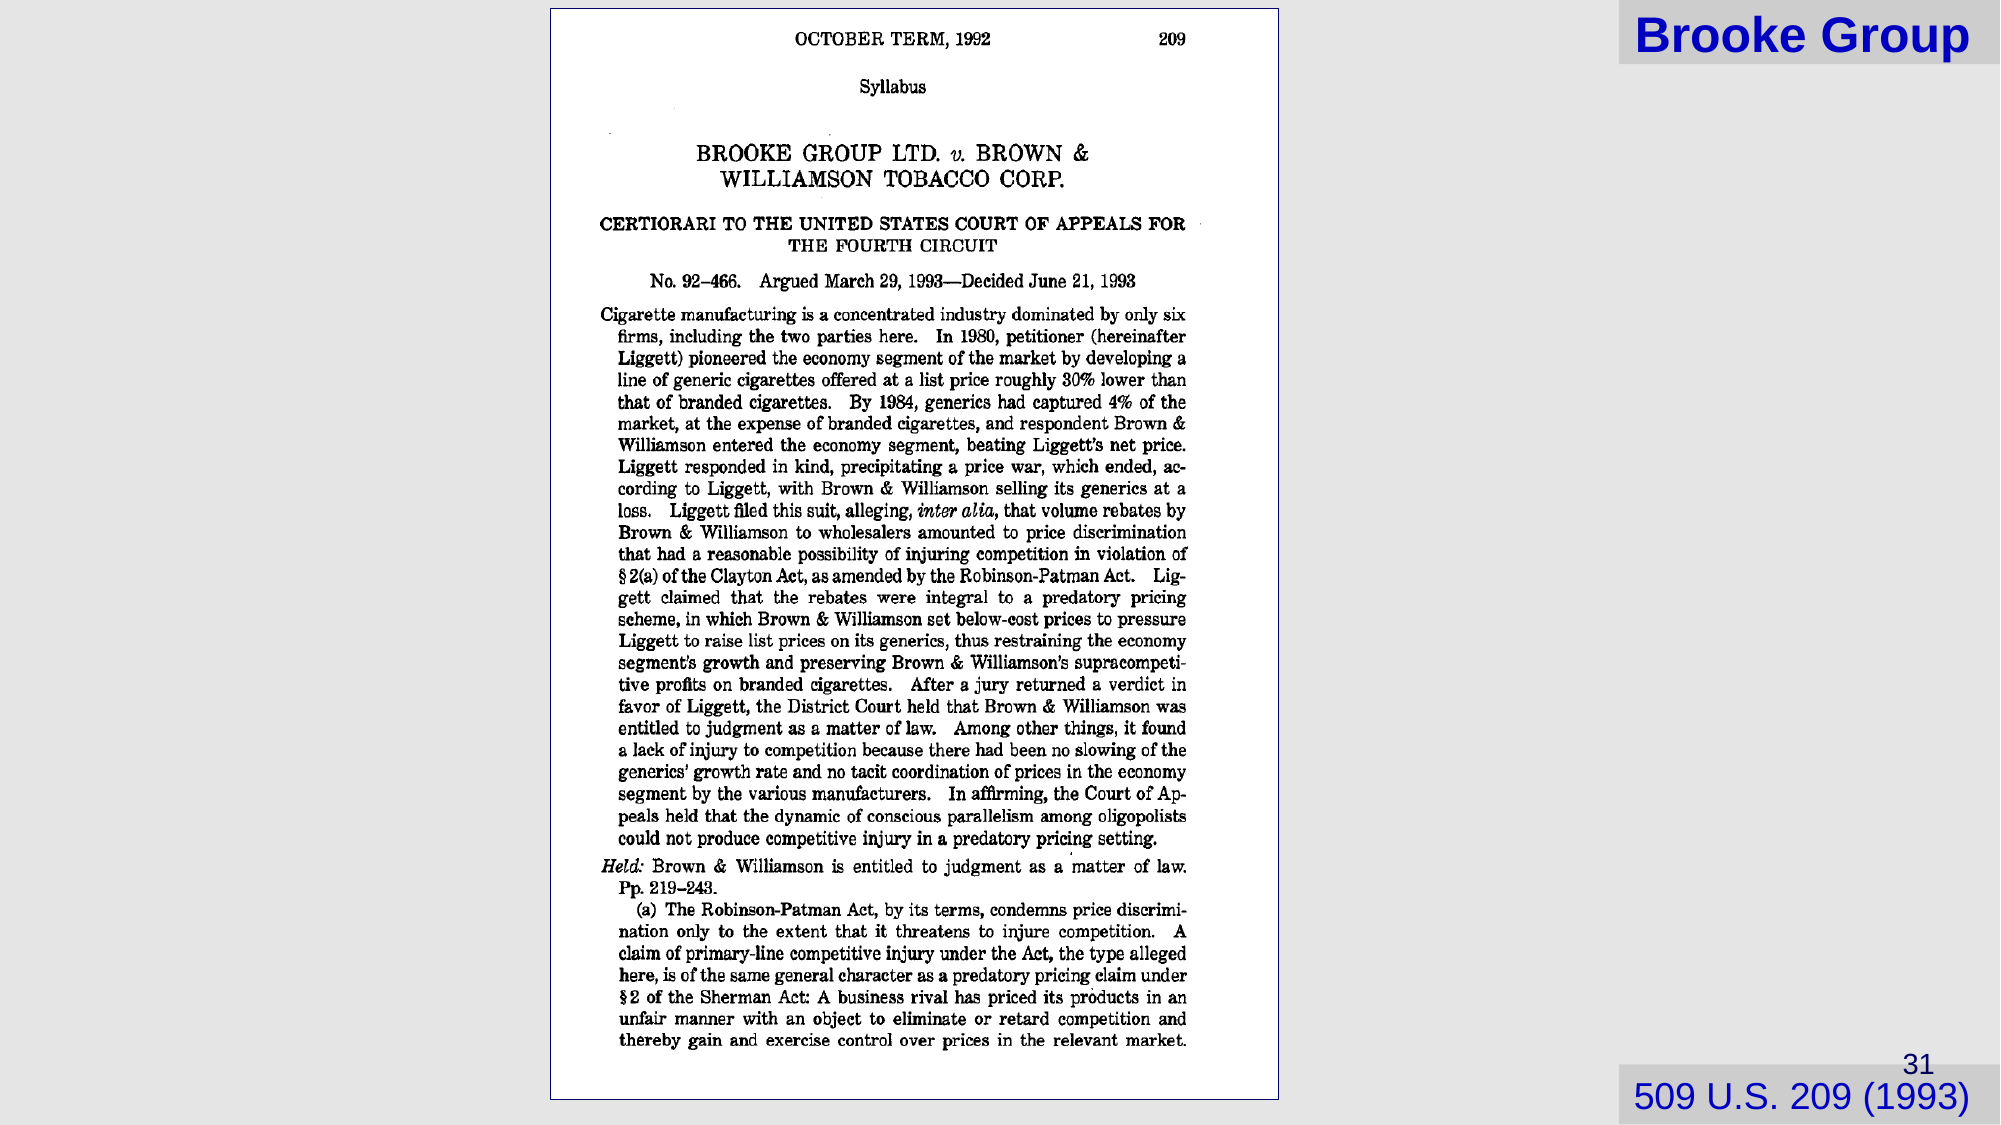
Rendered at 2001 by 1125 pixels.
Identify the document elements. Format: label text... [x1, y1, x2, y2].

text_box 509 U.S. 209 (1993) [1618, 1064, 2000, 1125]
picture [550, 9, 1279, 1100]
title Brooke Group [1618, 0, 2000, 65]
slide_number 31 [1533, 1024, 1951, 1101]
